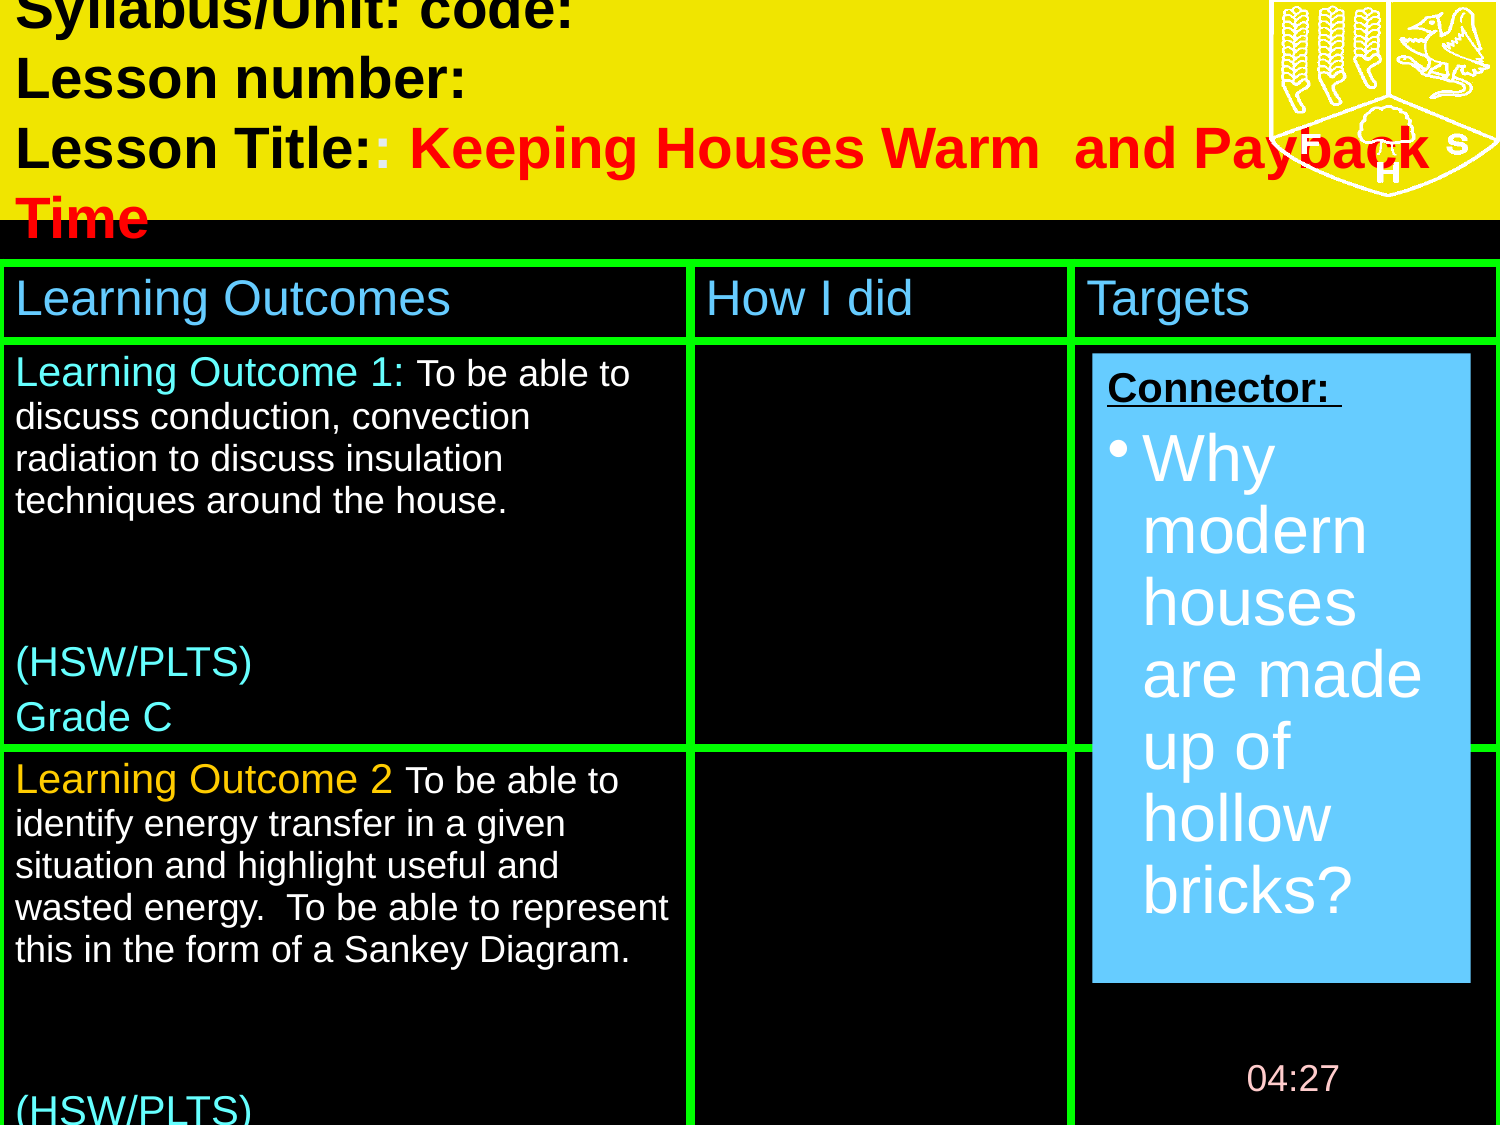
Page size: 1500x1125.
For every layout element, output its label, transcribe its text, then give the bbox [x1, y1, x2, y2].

table_cell [1075, 345, 1496, 744]
table_cell [1075, 752, 1496, 1125]
table_header Learning Outcomes [4, 267, 686, 337]
table_cell [695, 752, 1067, 1125]
picture [1269, 0, 1500, 197]
table_header How I did [695, 267, 1067, 337]
title Syllabus/Unit: code: Lesson number: Lesson Title:: Keeping Houses Warm and Payback Time [0, 0, 1500, 221]
table_cell [695, 345, 1067, 744]
table_cell Learning Outcome 2 To be able to identify energy transfer in a given situation and highlight useful and wasted energy. To be able to represent this in the form of a Sankey Diagram. (HSW/PLTS) Grade B [4, 752, 686, 1125]
text_box Connector: Why modern houses are made up of hollow bricks? [1092, 353, 1471, 983]
table_header Targets [1075, 267, 1496, 337]
table_cell Learning Outcome 1: To be able to discuss conduction, convection radiation to discuss insulation techniques around the house. (HSW/PLTS) Grade C [4, 345, 686, 744]
